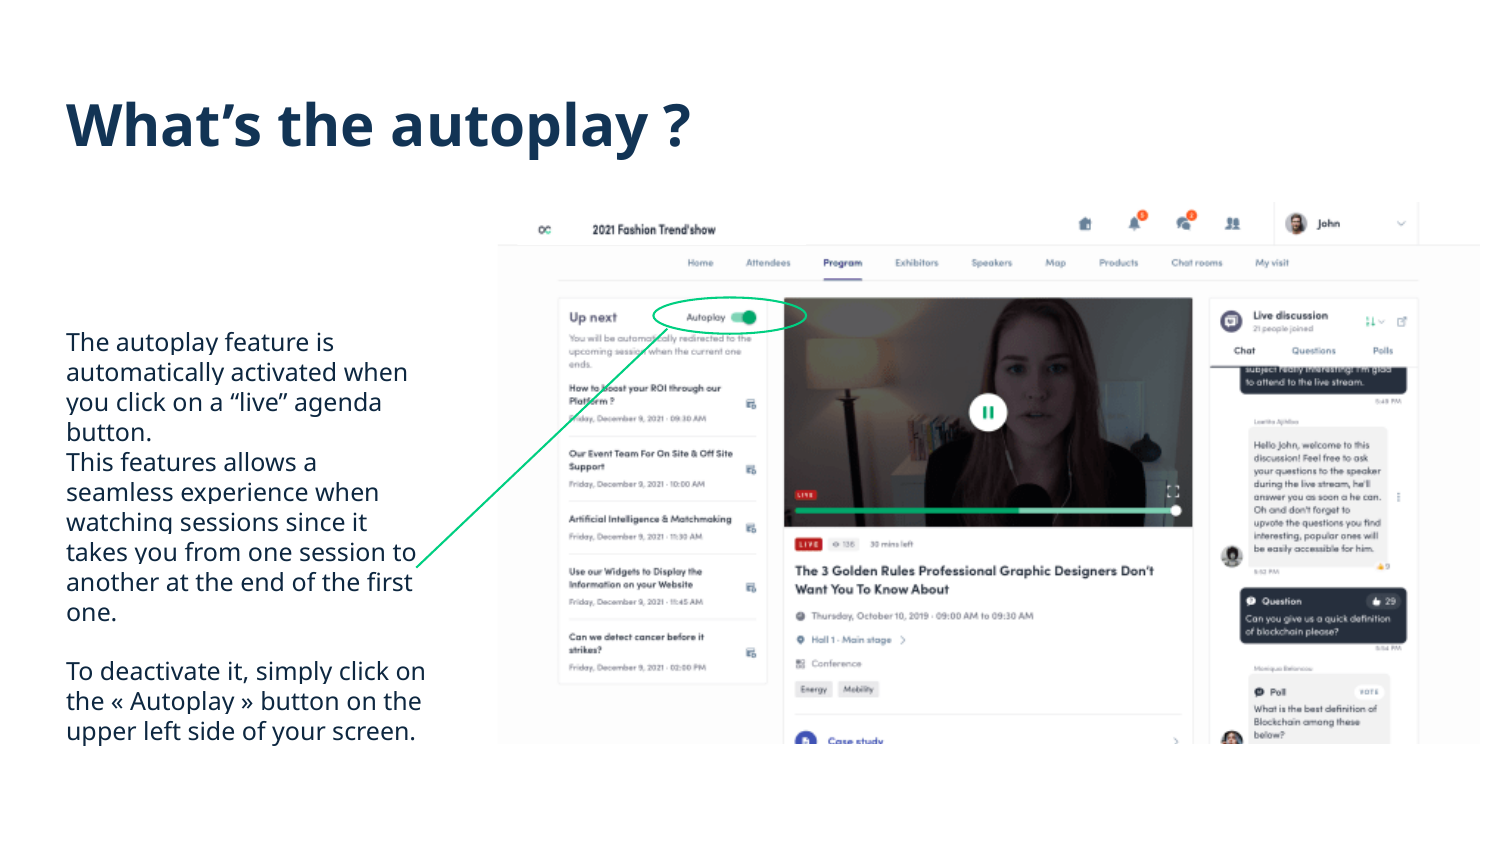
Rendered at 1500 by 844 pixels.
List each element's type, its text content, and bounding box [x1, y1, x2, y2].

title What’s the autoplay ? [51, 72, 1449, 167]
picture [497, 202, 1481, 744]
text_box The autoplay feature is automatically activated when you click on a “live” agenda button. This features allows a seamless experience when watching sessions since it takes you from one session to another at the end of the first one. To deactivate it, simply click on the « Autoplay » button on the upper left side of your screen. [51, 311, 444, 533]
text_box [415, 328, 668, 568]
